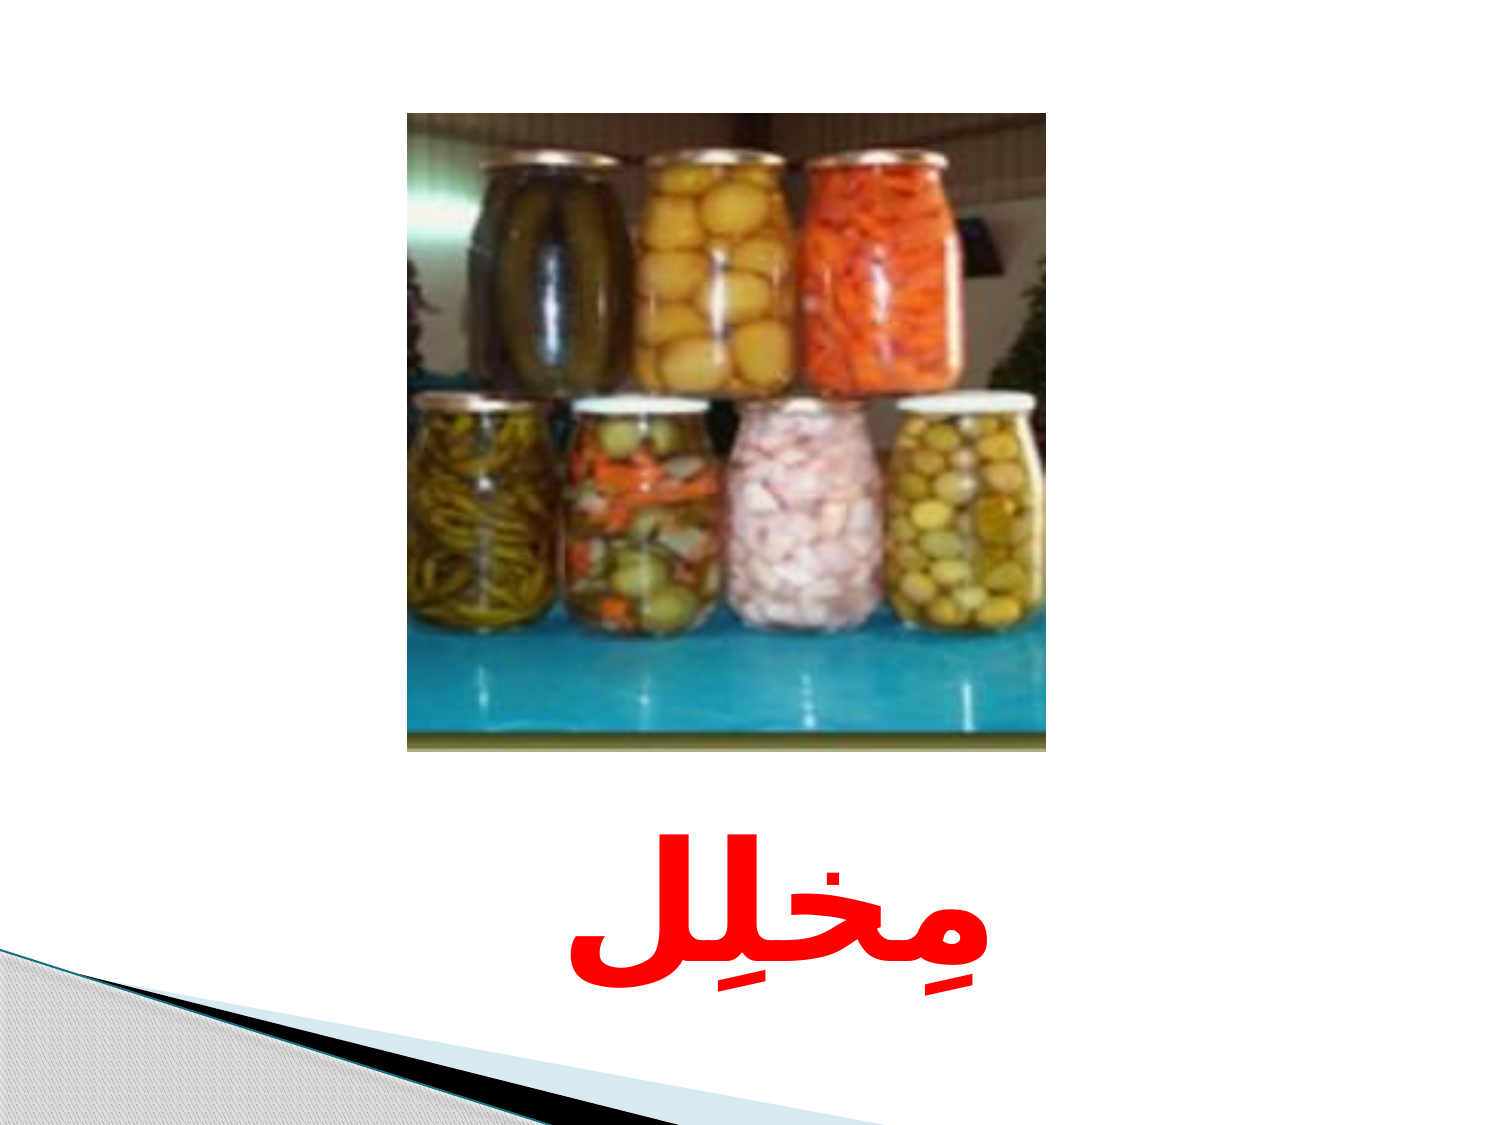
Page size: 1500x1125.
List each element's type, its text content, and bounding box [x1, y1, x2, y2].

picture [407, 113, 1046, 752]
text_box مِخلِل [407, 786, 1152, 1002]
